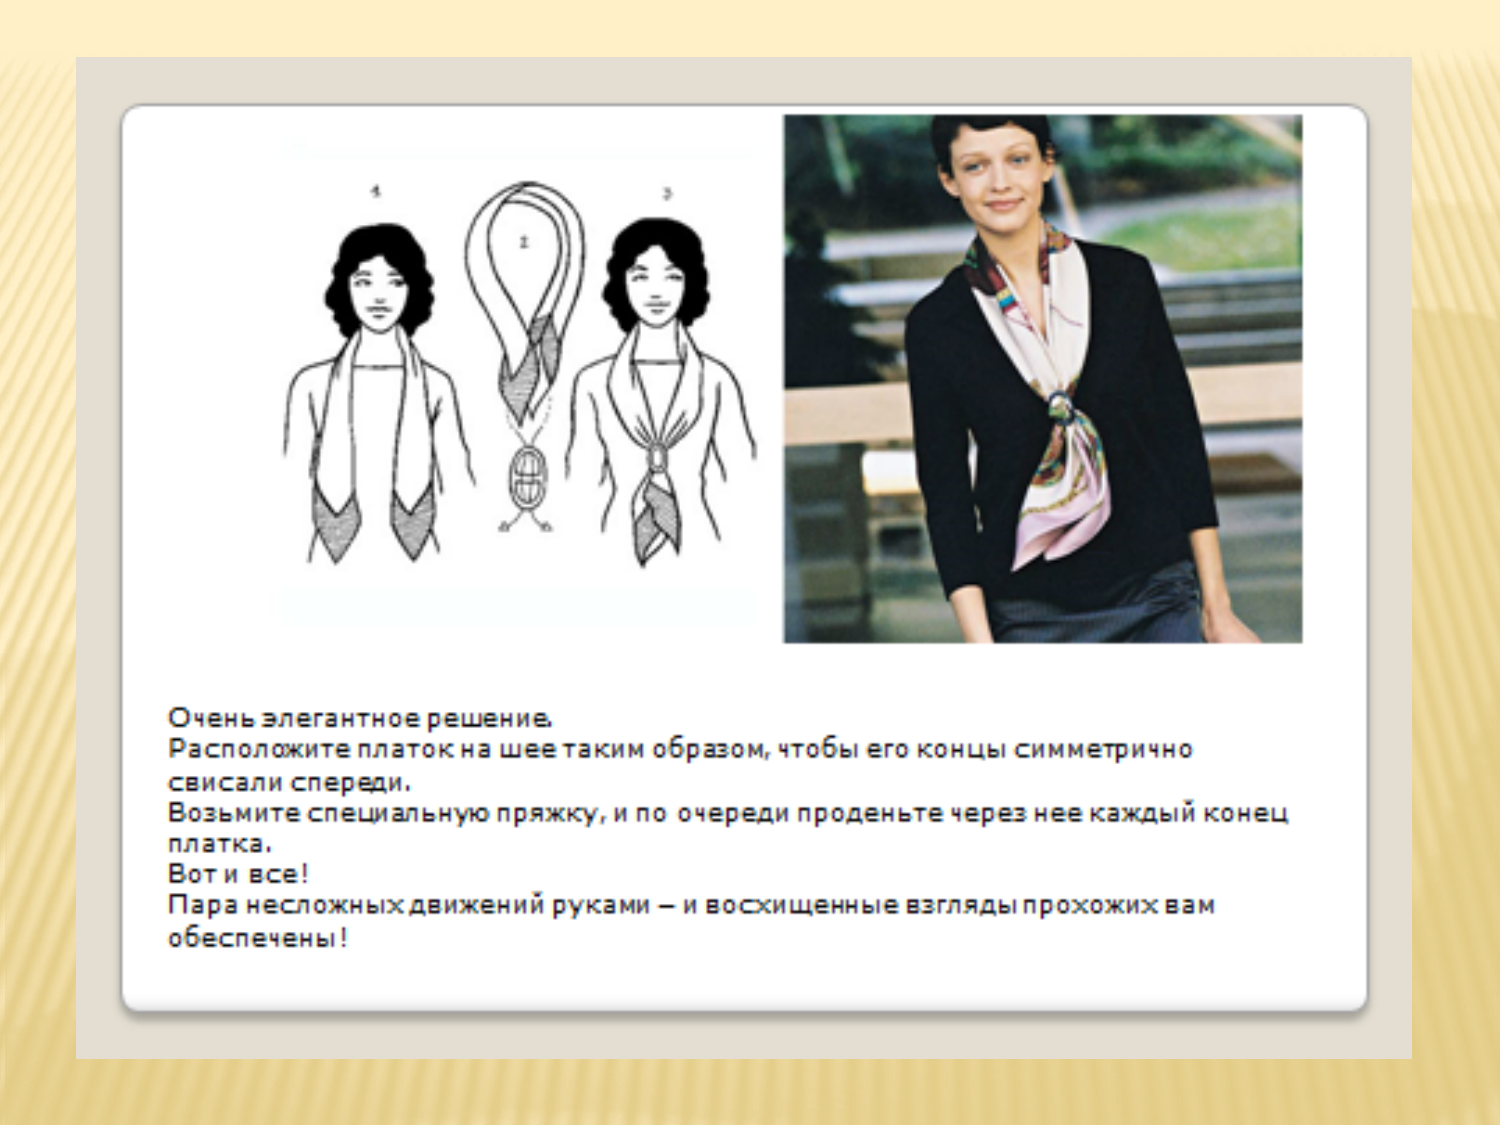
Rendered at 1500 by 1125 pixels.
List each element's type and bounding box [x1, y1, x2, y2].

picture [76, 57, 1412, 1059]
